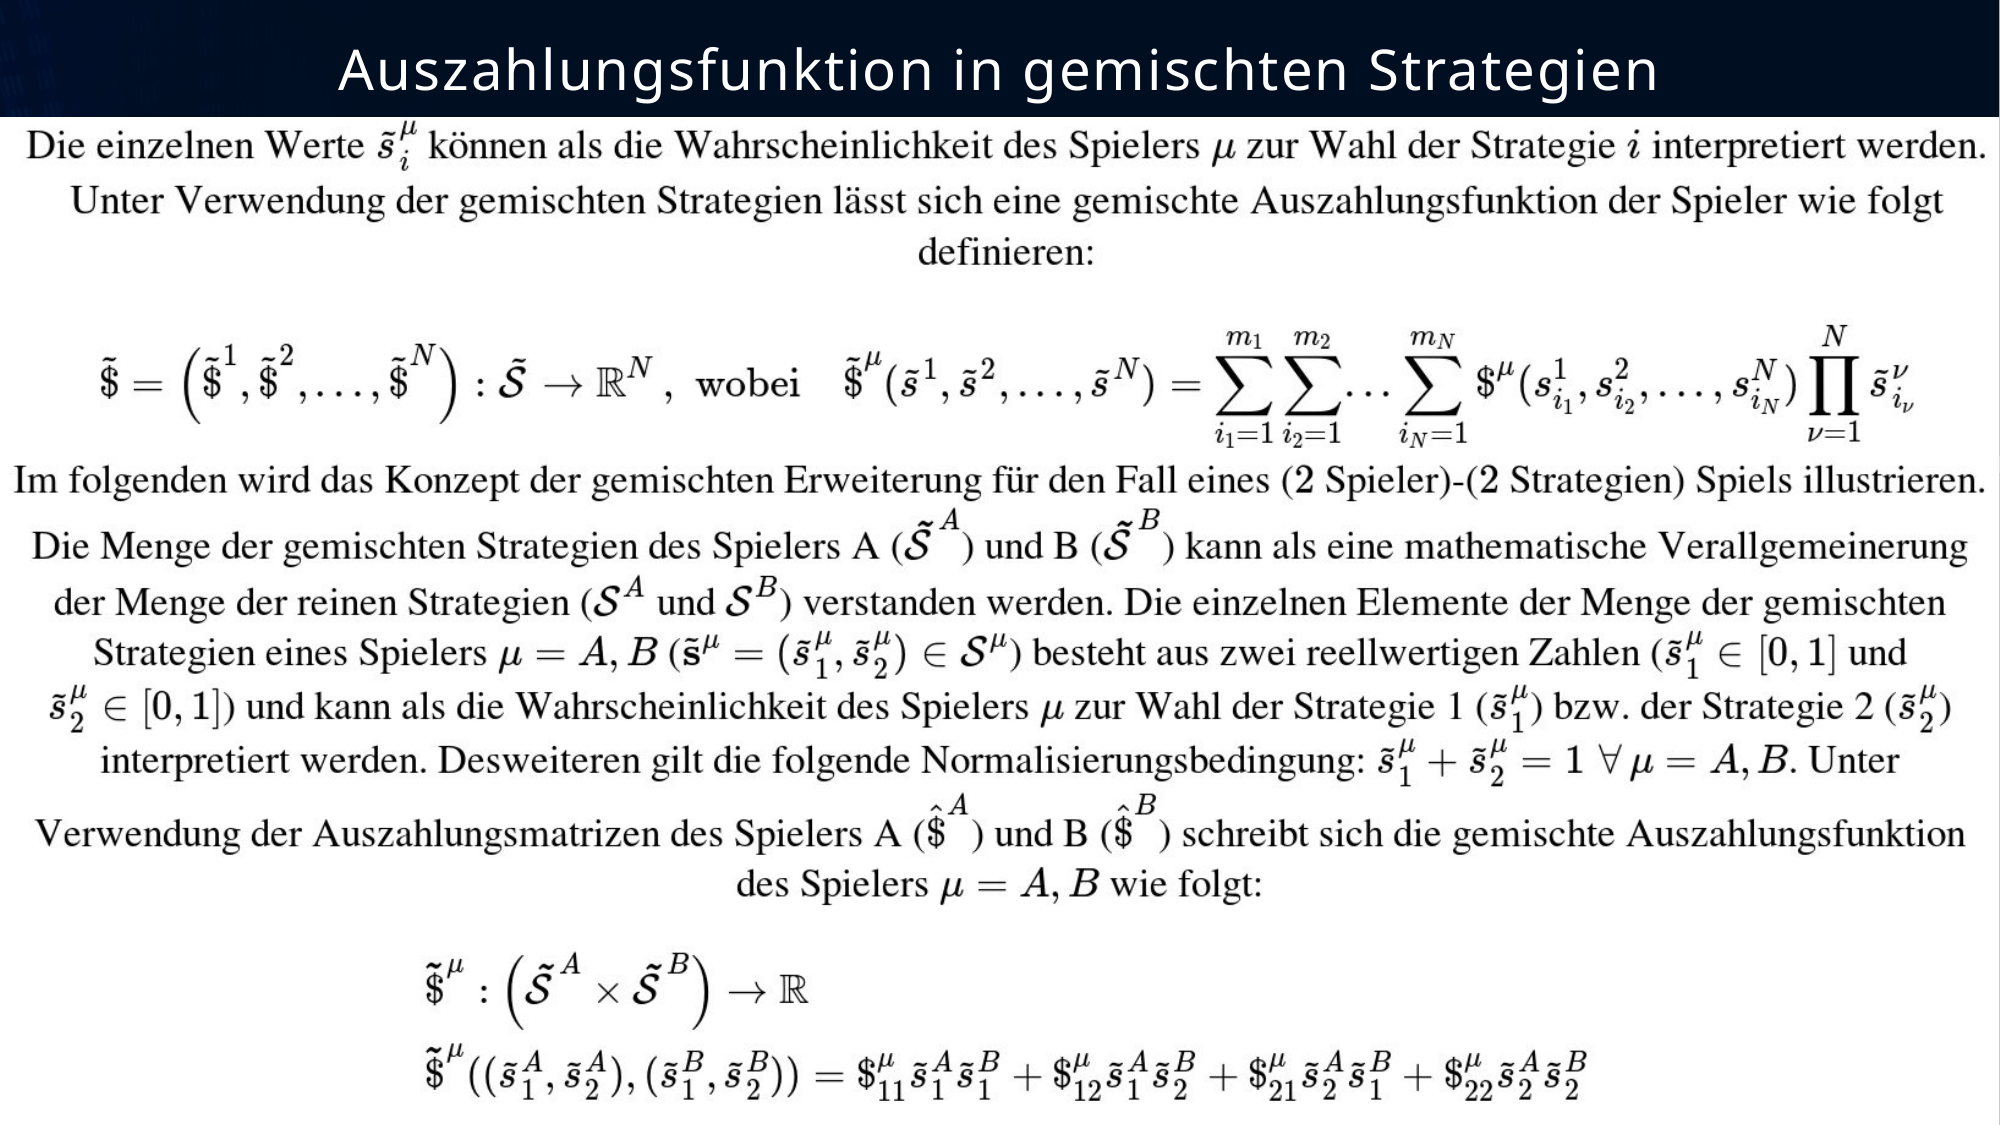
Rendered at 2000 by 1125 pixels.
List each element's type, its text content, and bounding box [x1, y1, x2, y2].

title Auszahlungsfunktion in gemischten Strategien [249, 4, 1750, 111]
picture [0, 0, 2000, 1125]
